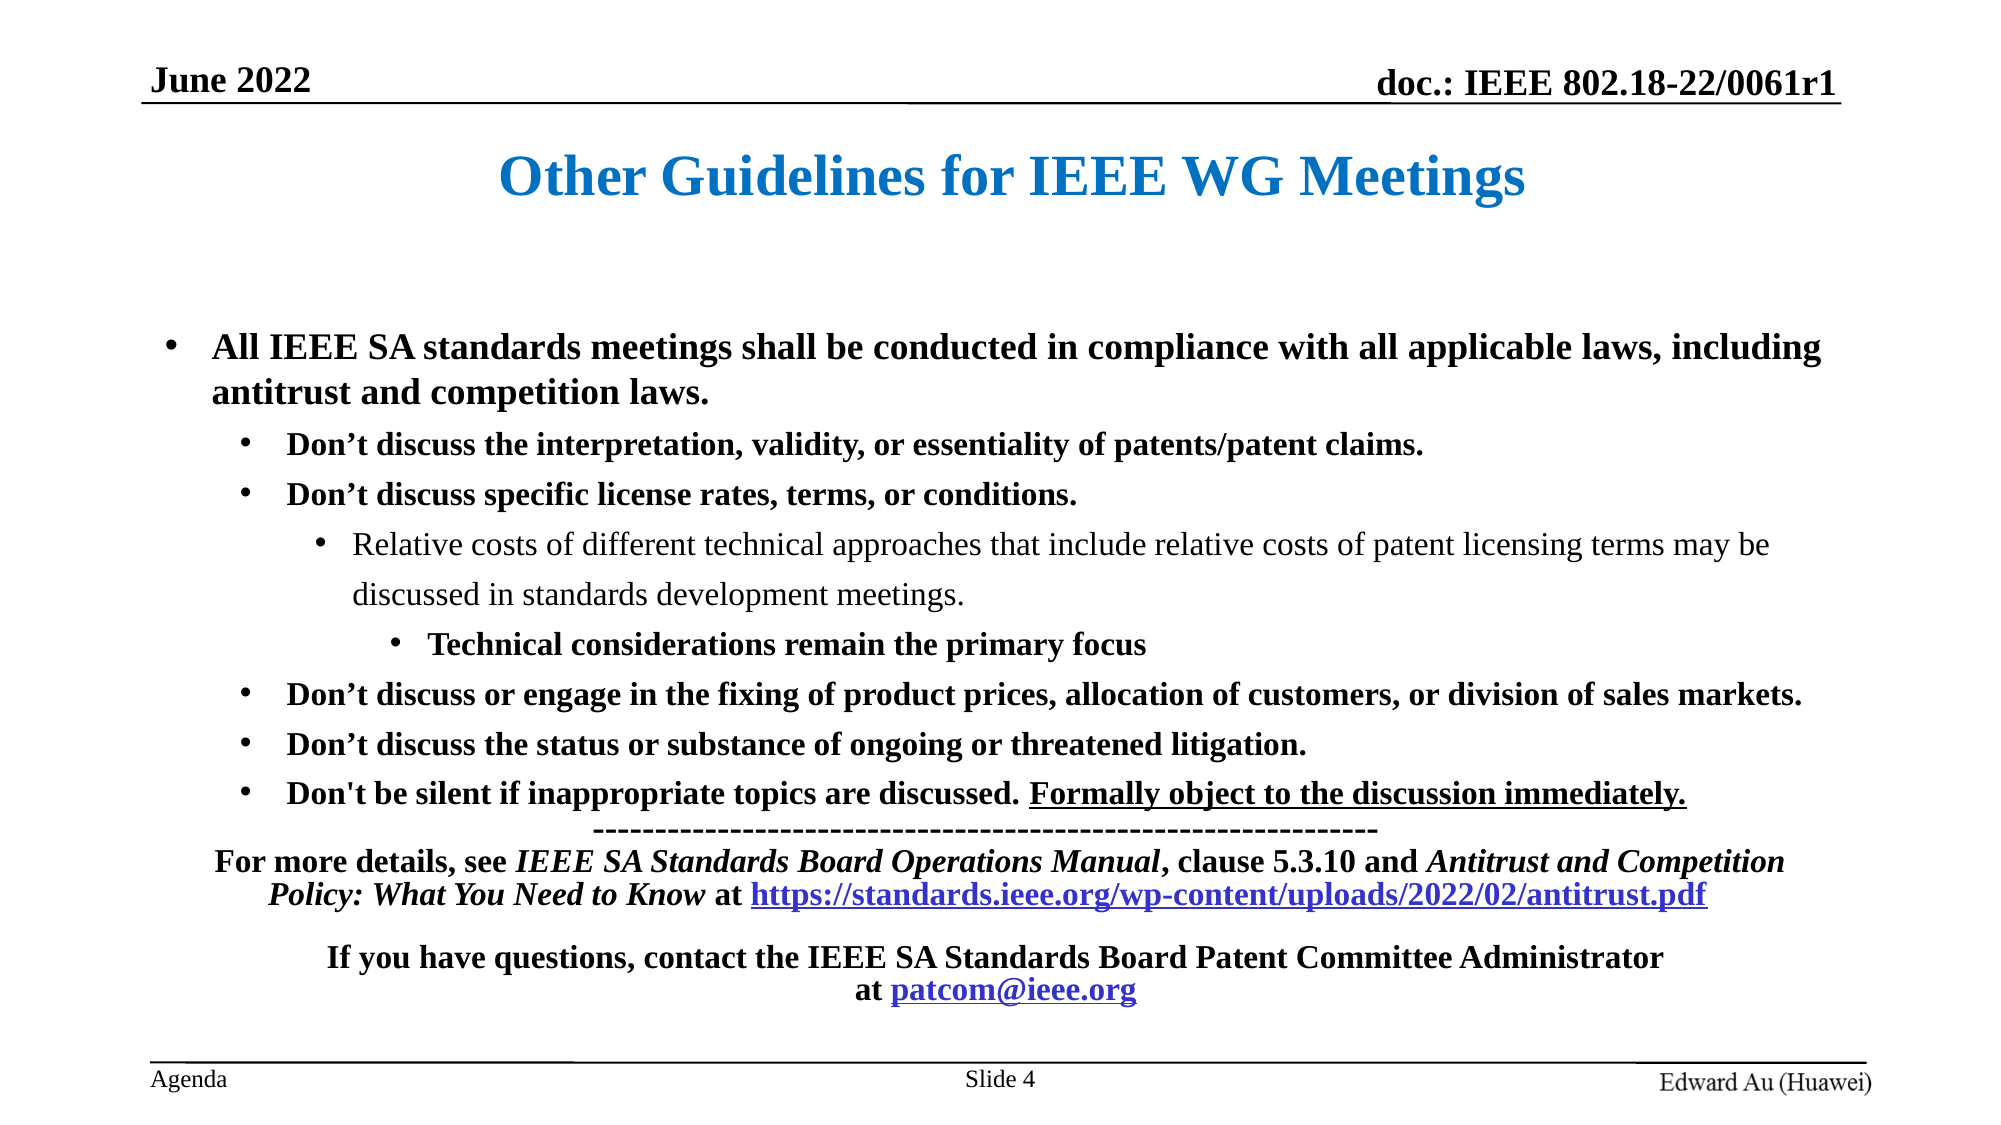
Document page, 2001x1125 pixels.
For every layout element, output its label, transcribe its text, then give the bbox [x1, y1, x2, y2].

text_box All IEEE SA standards meetings shall be conducted in compliance with all applicable laws, including antitrust and competition laws. Don’t discuss the interpretation, validity, or essentiality of patents/patent claims. Don’t discuss specific license rates, terms, or conditions. Relative costs of different technical approaches that include relative costs of patent licensing terms may be discussed in standards development meetings. Technical considerations remain the primary focus Don’t discuss or engage in the fixing of product prices, allocation of customers, or division of sales markets. Don’t discuss the status or substance of ongoing or threatened litigation. Don't be silent if inappropriate topics are discussed. Formally object to the discussion immediately. --------------------------------------------------------------- For more details, see IEEE SA Standards Board Operations Manual, clause 5.3.10 and Antitrust and Competition Policy: What You Need to Know at https://standards.ieee.org/wp-content/uploads/2022/02/antitrust.pdf If you have questions, contact the IEEE SA Standards Board Patent Committee Administrator at patcom@ieee.org [149, 275, 1851, 1040]
picture [1174, 1058, 1887, 1113]
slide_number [149, 54, 513, 101]
title Other Guidelines for IEEE WG Meetings [162, 99, 1864, 246]
slide_number Slide 4 [925, 1061, 1076, 1123]
